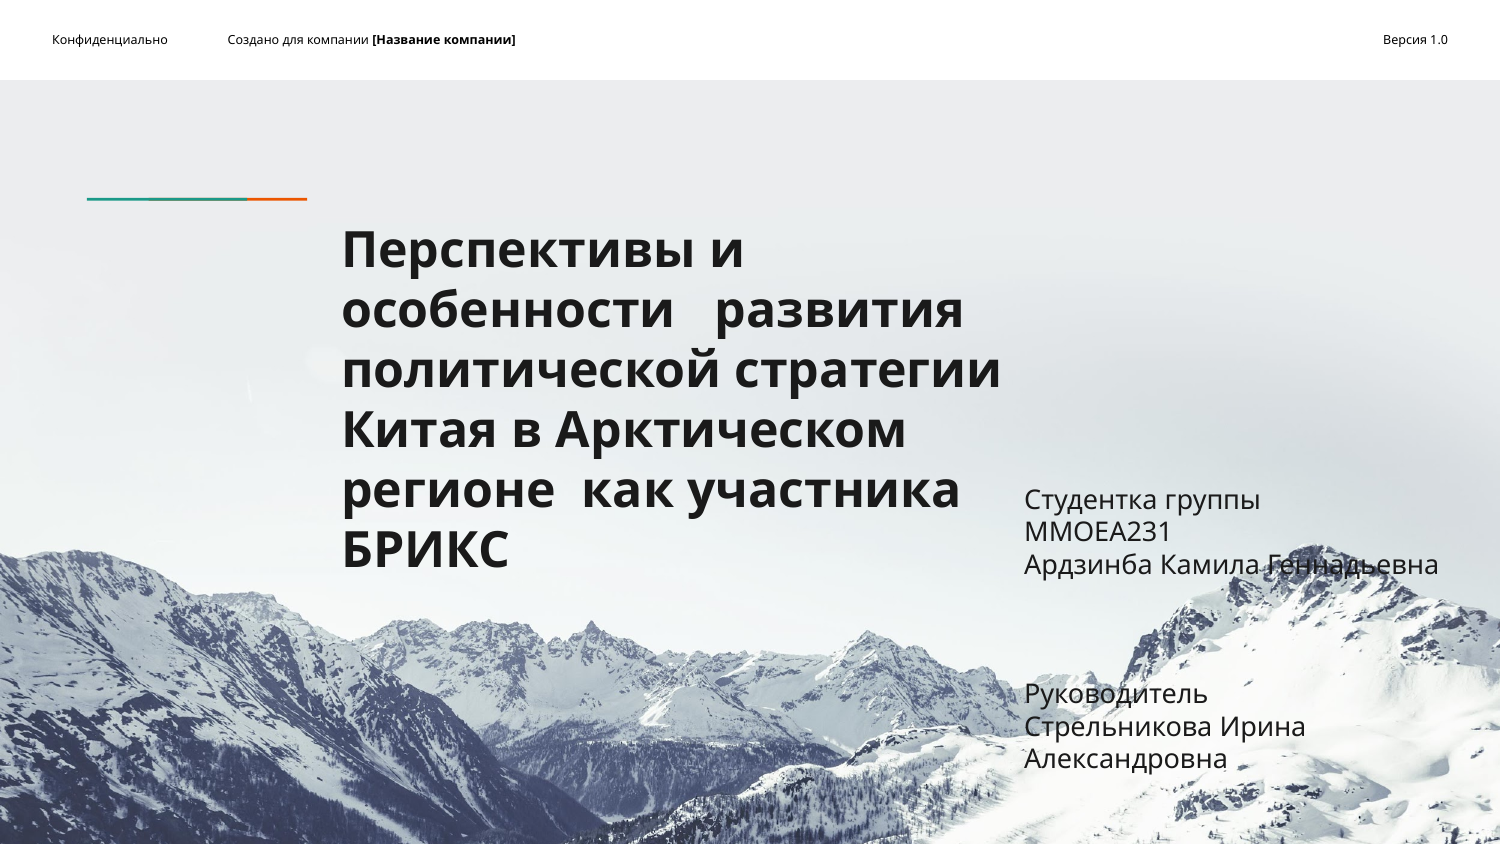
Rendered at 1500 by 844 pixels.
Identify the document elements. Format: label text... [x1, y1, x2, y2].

text_box Студентка группы ММОЕА231 Ардзинба Камила Геннадьевна Руководитель Стрельникова Ирина Александровна [1009, 467, 1472, 822]
picture [0, 399, 1500, 844]
text_box [0, 334, 1500, 399]
text_box Перспективы и особенности развития политической стратегии Китая в Арктическом регионе как участника БРИКС [326, 399, 1076, 593]
text_box Перспективы и особенности развития политической стратегии Китая в Арктическом регионе как участника БРИКС [326, 202, 1076, 334]
picture [0, 80, 1500, 334]
